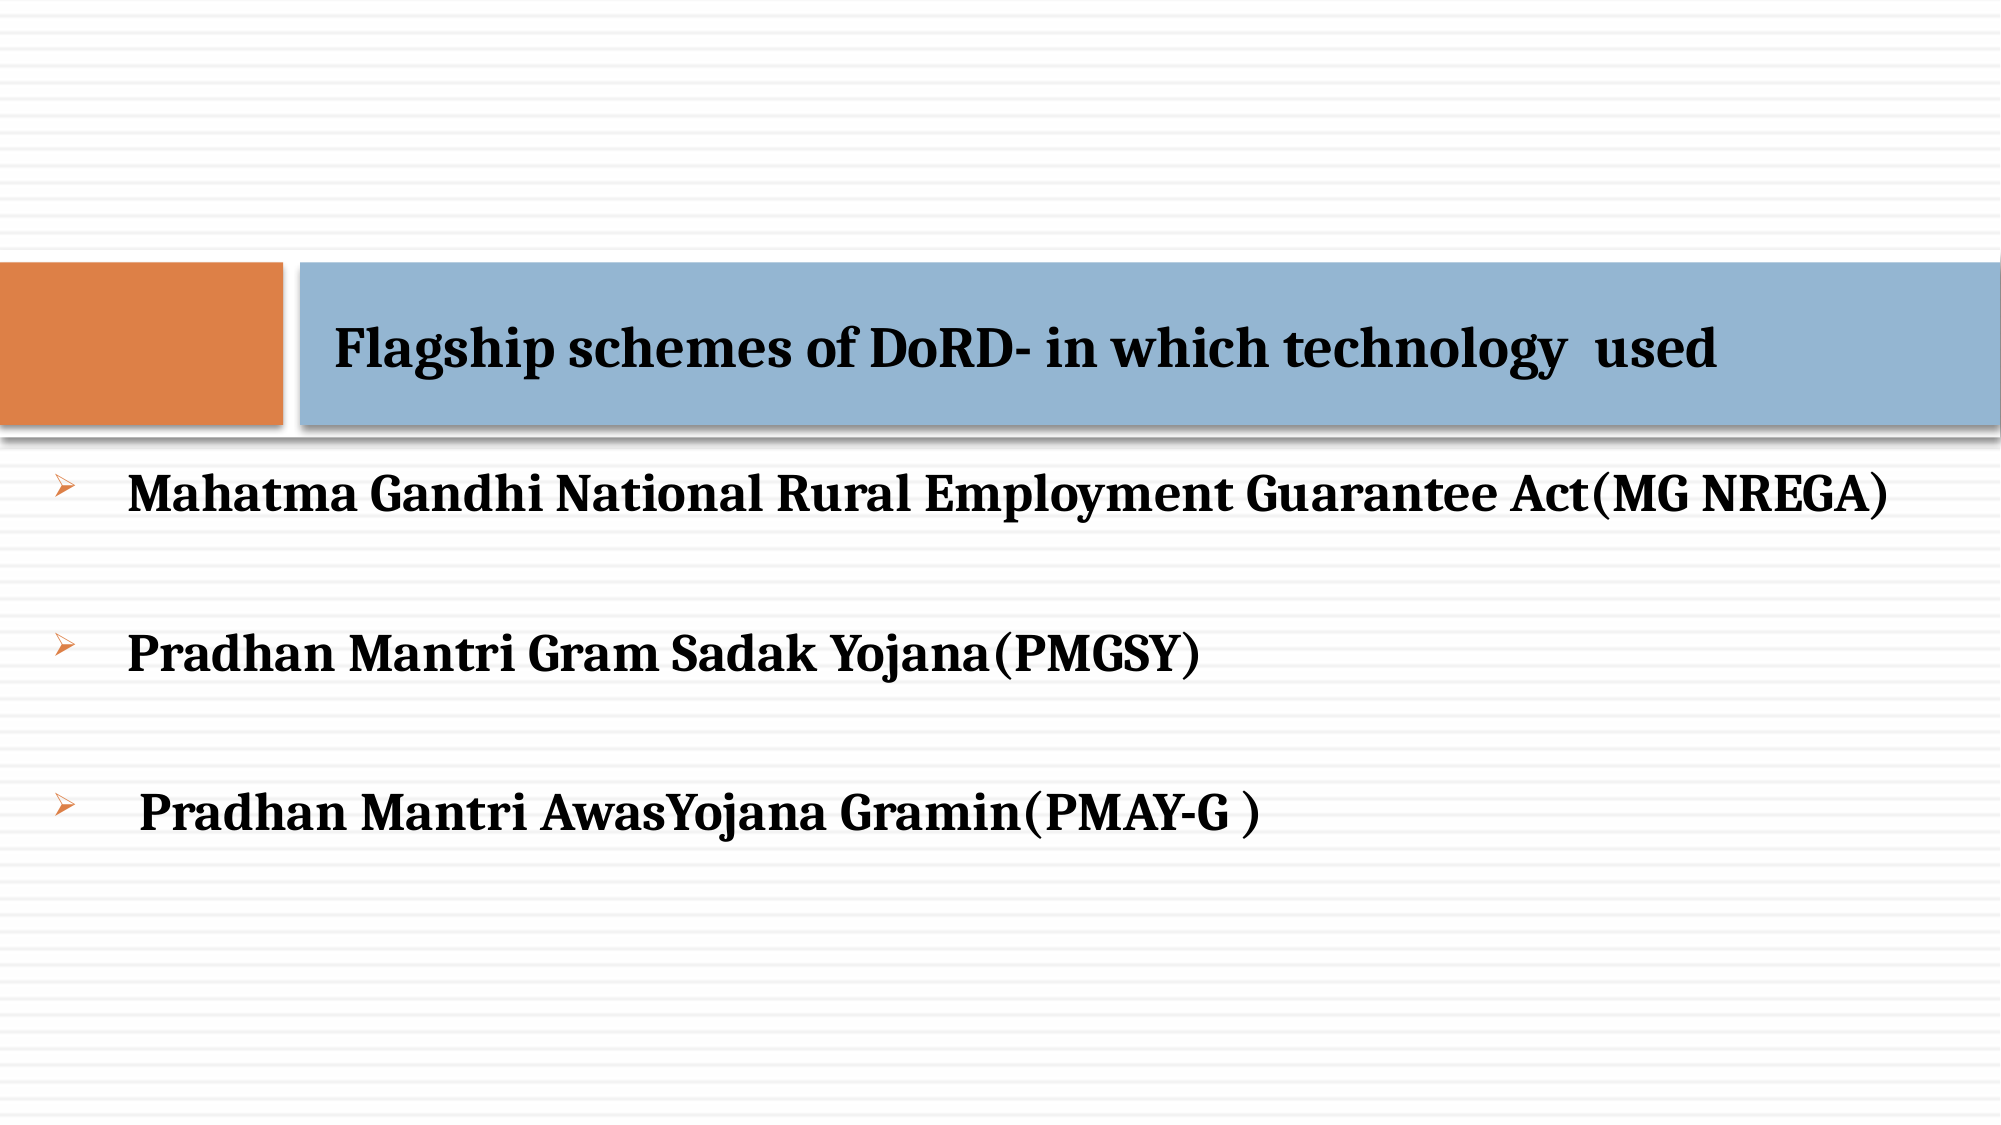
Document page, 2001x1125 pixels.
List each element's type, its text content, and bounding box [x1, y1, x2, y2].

list Mahatma Gandhi National Rural Employment Guarantee Act(MG NREGA) Pradhan Mantri Gram Sadak Yojana(PMGSY) Pradhan Mantri AwasYojana Gramin(PMAY-G ) [37, 450, 1967, 1025]
title Flagship schemes of DoRD- in which technology used [87, 262, 1967, 425]
